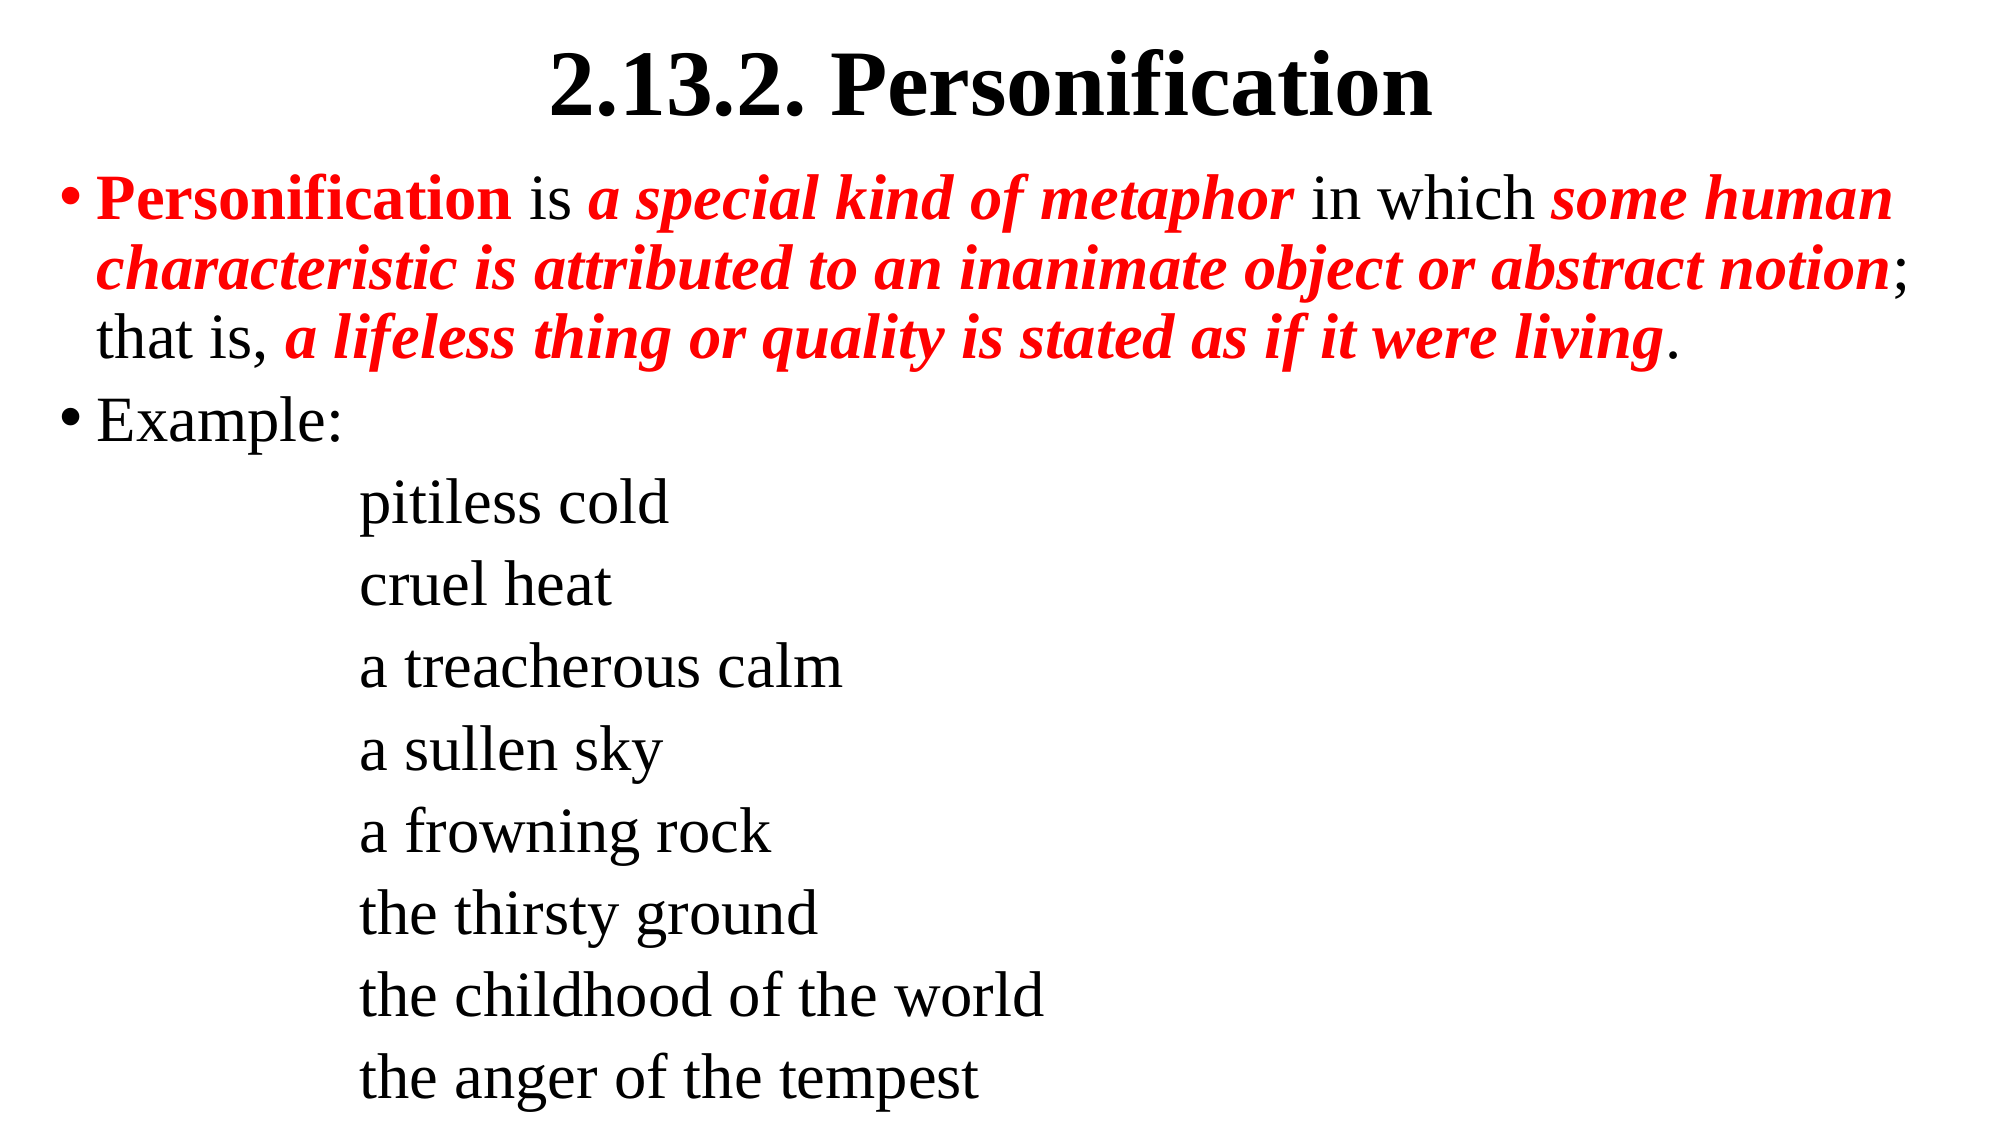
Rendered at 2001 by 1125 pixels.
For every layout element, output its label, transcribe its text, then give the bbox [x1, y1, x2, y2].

list Personification is a special kind of metaphor in which some human characteristic is attributed to an inanimate object or abstract notion; that is, a lifeless thing or quality is stated as if it were living. Example: pitiless cold cruel heat a treacherous calm a sullen sky a frowning rock the thirsty ground the childhood of the world the anger of the tempest [44, 156, 1965, 1125]
title 2.13.2. Personification [44, 25, 1940, 146]
